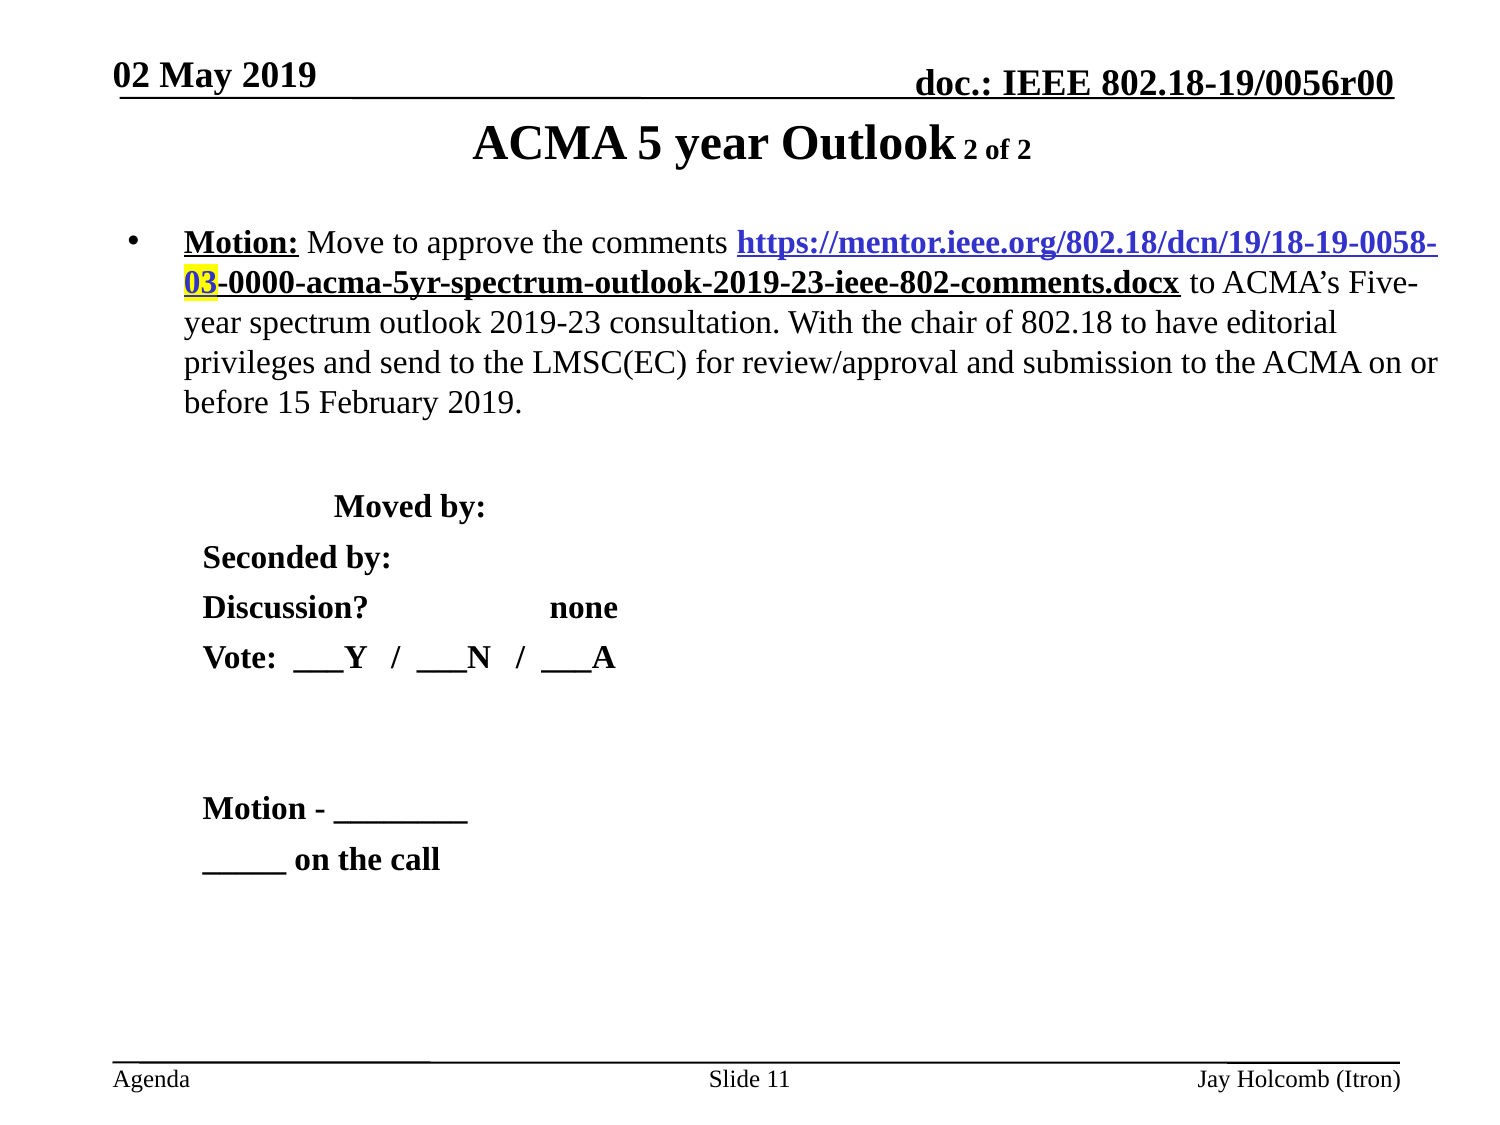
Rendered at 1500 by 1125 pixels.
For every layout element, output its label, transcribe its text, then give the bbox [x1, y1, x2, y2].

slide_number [112, 49, 488, 95]
list Motion: Move to approve the comments https://mentor.ieee.org/802.18/dcn/19/18-19-0058-03-0000-acma-5yr-spectrum-outlook-2019-23-ieee-802-comments.docx to ACMA’s Five-year spectrum outlook 2019-23 consultation. With the chair of 802.18 to have editorial privileges and send to the LMSC(EC) for review/approval and submission to the ACMA on or before 15 February 2019. Moved by: Seconded by: Discussion? none Vote: ___Y / ___N / ___A Motion - ________ _____ on the call [112, 212, 1476, 1063]
slide_number Slide 11 [699, 1061, 800, 1123]
title ACMA 5 year Outlook 2 of 2 [114, 103, 1390, 176]
footer Jay Holcomb (Itron) [878, 1061, 1402, 1093]
